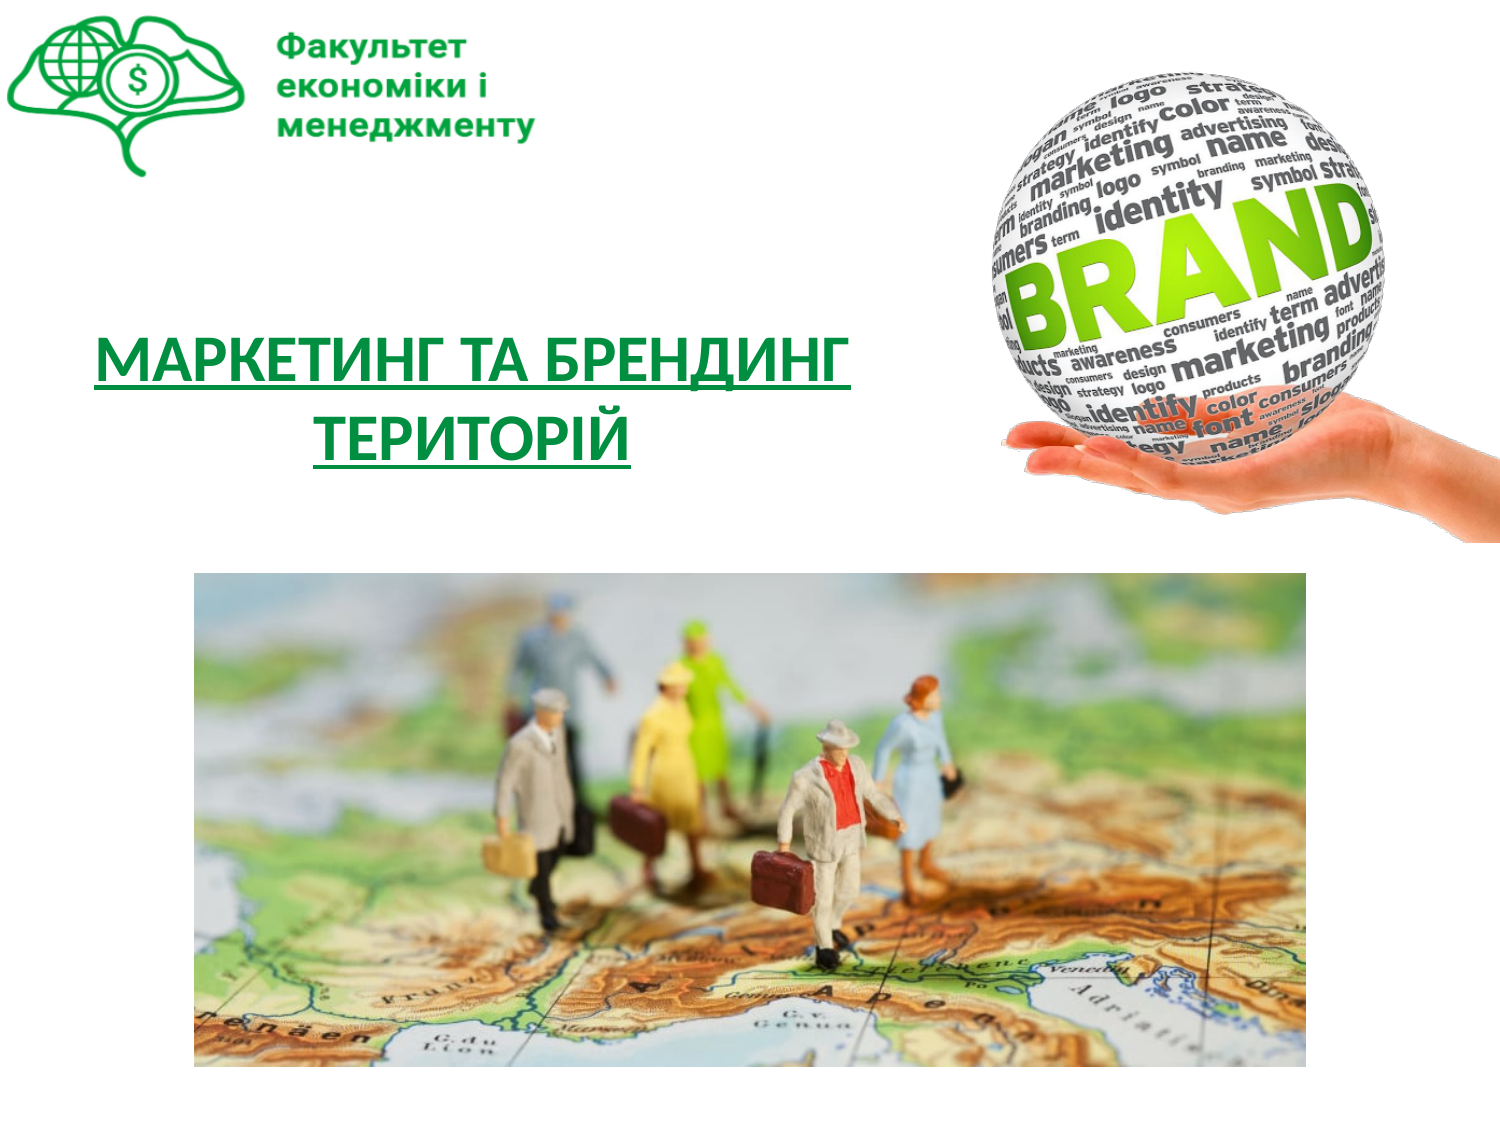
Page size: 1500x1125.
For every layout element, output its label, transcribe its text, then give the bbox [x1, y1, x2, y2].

picture [0, 0, 550, 185]
picture [949, 58, 1500, 543]
title МАРКЕТИНГ ТА БРЕНДИНГ ТЕРИТОРІЙ [64, 309, 880, 480]
picture [194, 573, 1306, 1067]
